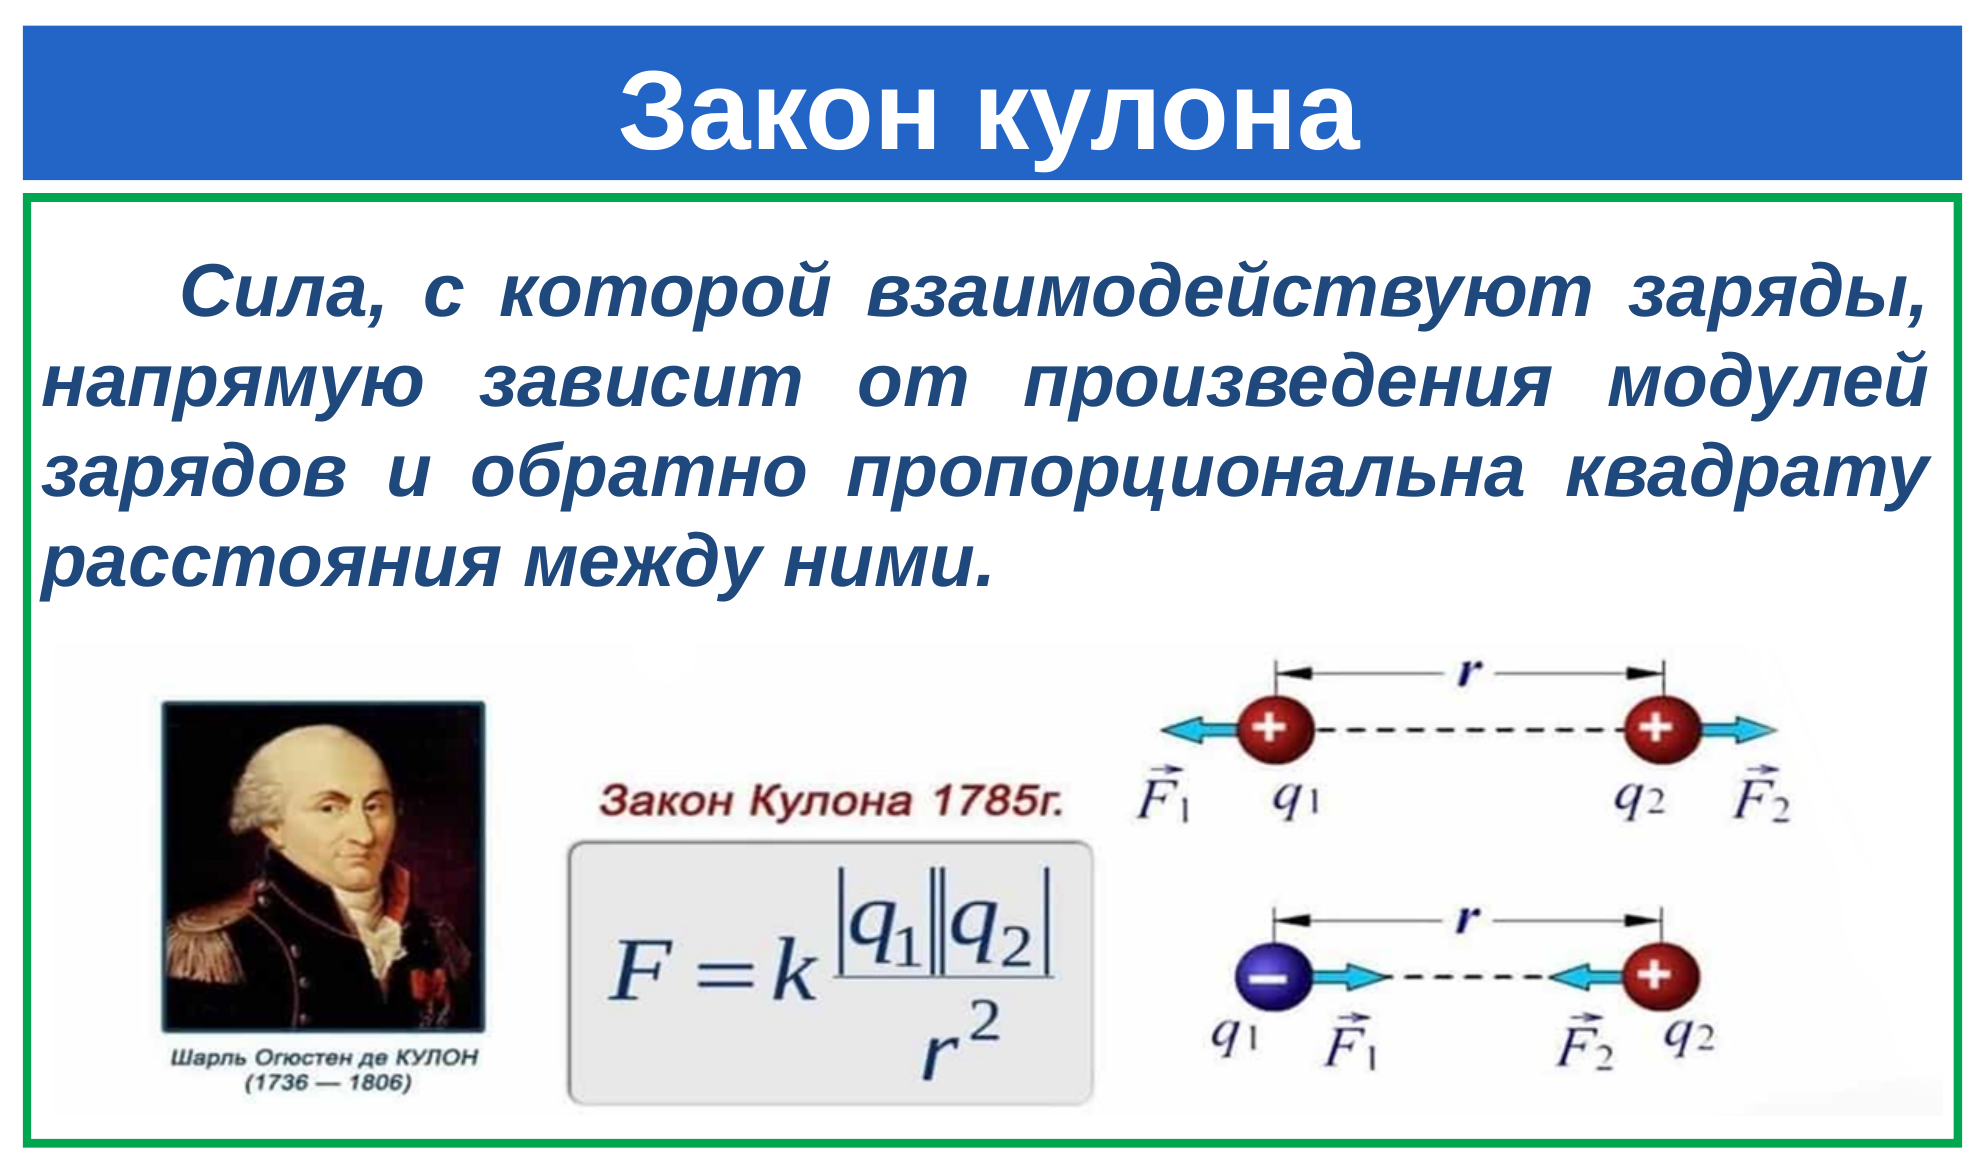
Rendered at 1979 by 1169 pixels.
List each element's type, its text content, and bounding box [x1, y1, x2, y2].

picture [54, 643, 1943, 1116]
title Закон кулона [103, 36, 1876, 174]
list Сила, с которой взаимодействуют заряды, напрямую зависит от произведения модулей зарядов и обратно пропорциональна квадрату расстояния между ними. [41, 241, 1931, 606]
